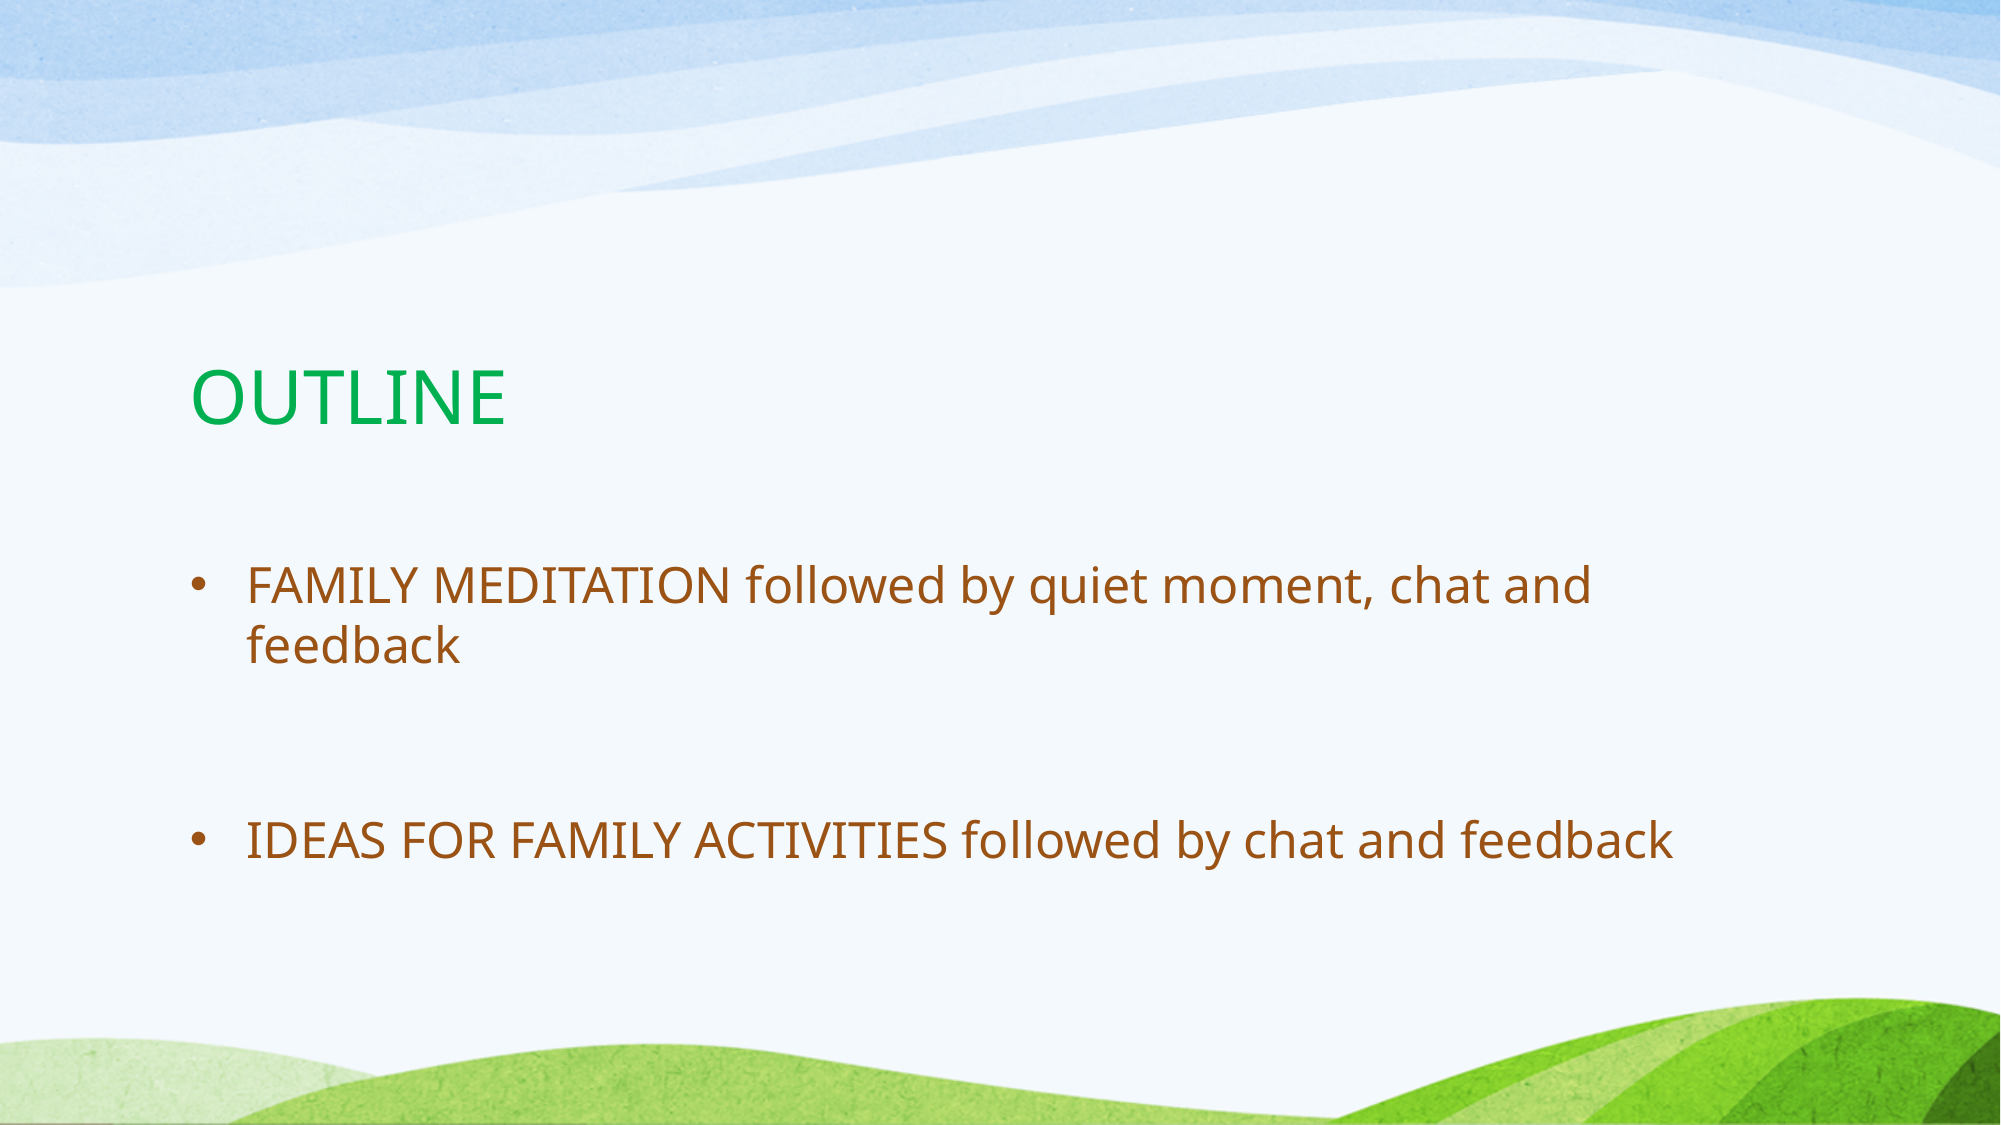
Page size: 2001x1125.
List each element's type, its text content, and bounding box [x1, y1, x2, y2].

list FAMILY MEDITATION followed by quiet moment, chat and feedback IDEAS FOR FAMILY ACTIVITIES followed by chat and feedback [174, 545, 1825, 982]
picture [0, 0, 2001, 1125]
title OUTLINE [174, 247, 1825, 448]
